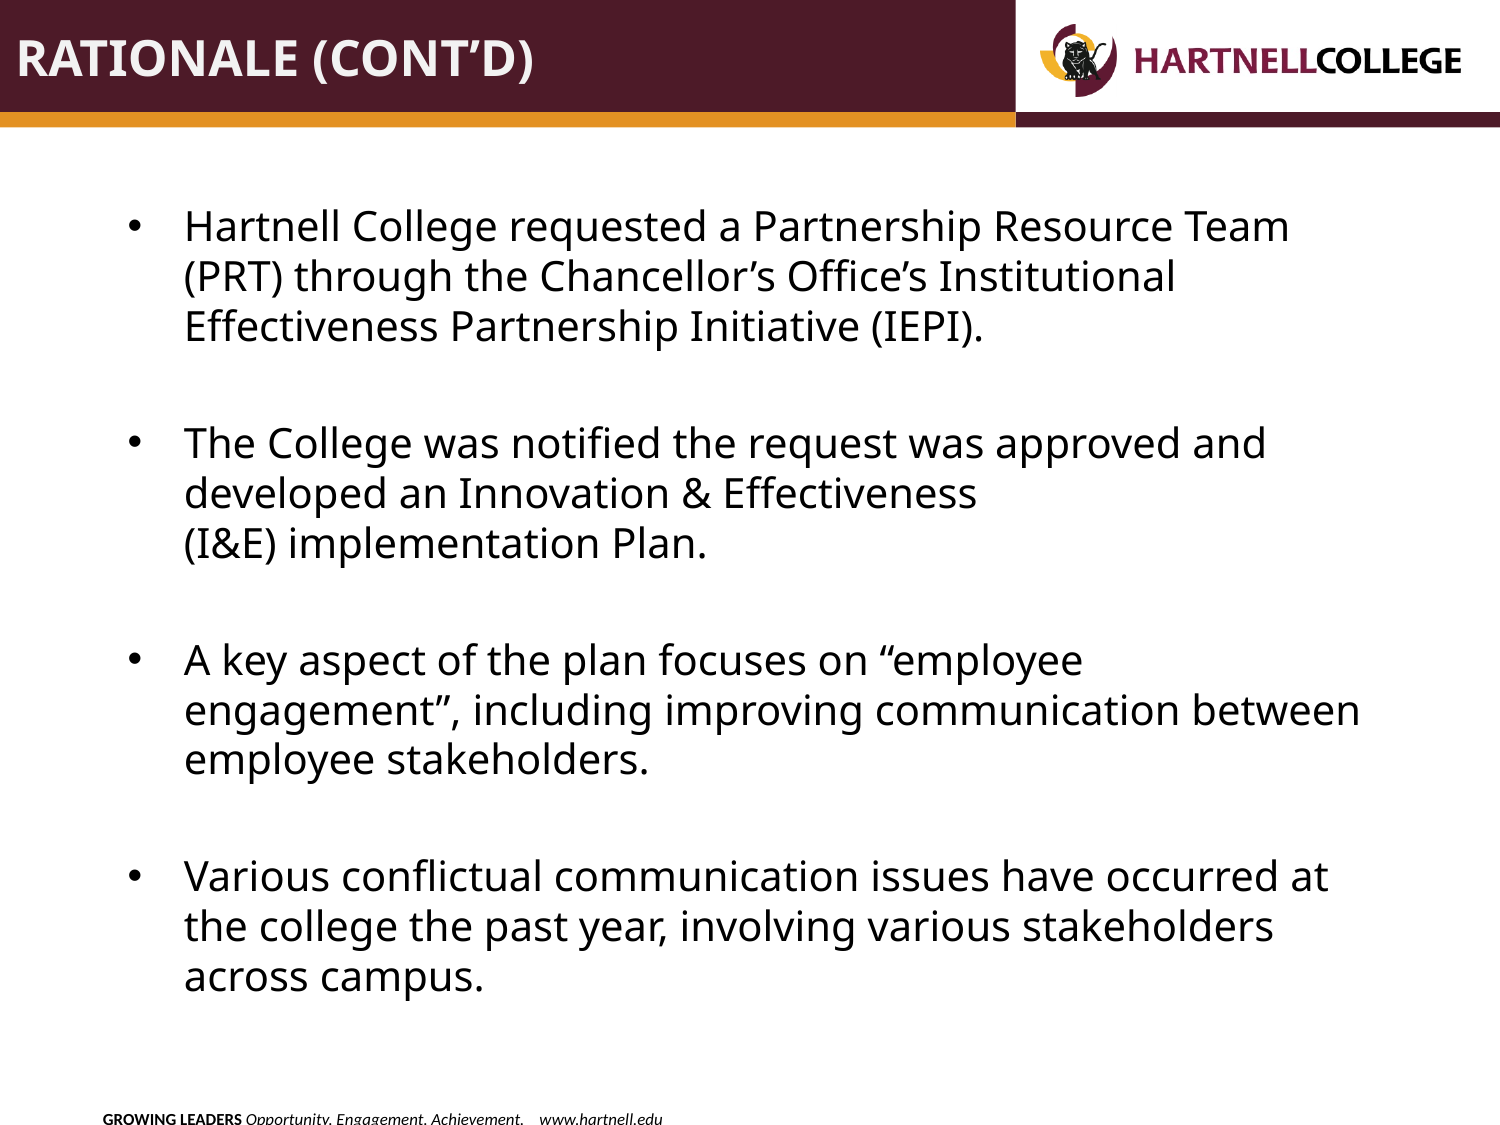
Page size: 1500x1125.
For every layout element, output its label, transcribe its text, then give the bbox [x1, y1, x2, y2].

picture [1121, 38, 1476, 77]
title Rationale (cont’d) [0, 0, 1013, 113]
list Hartnell College requested a Partnership Resource Team (PRT) through the Chancellor’s Office’s Institutional Effectiveness Partnership Initiative (IEPI). The College was notified the request was approved and developed an Innovation & Effectiveness (I&E) implementation Plan. A key aspect of the plan focuses on “employee engagement”, including improving communication between employee stakeholders. Various conflictual communication issues have occurred at the college the past year, involving various stakeholders across campus. [112, 174, 1388, 1025]
picture [1040, 24, 1117, 97]
